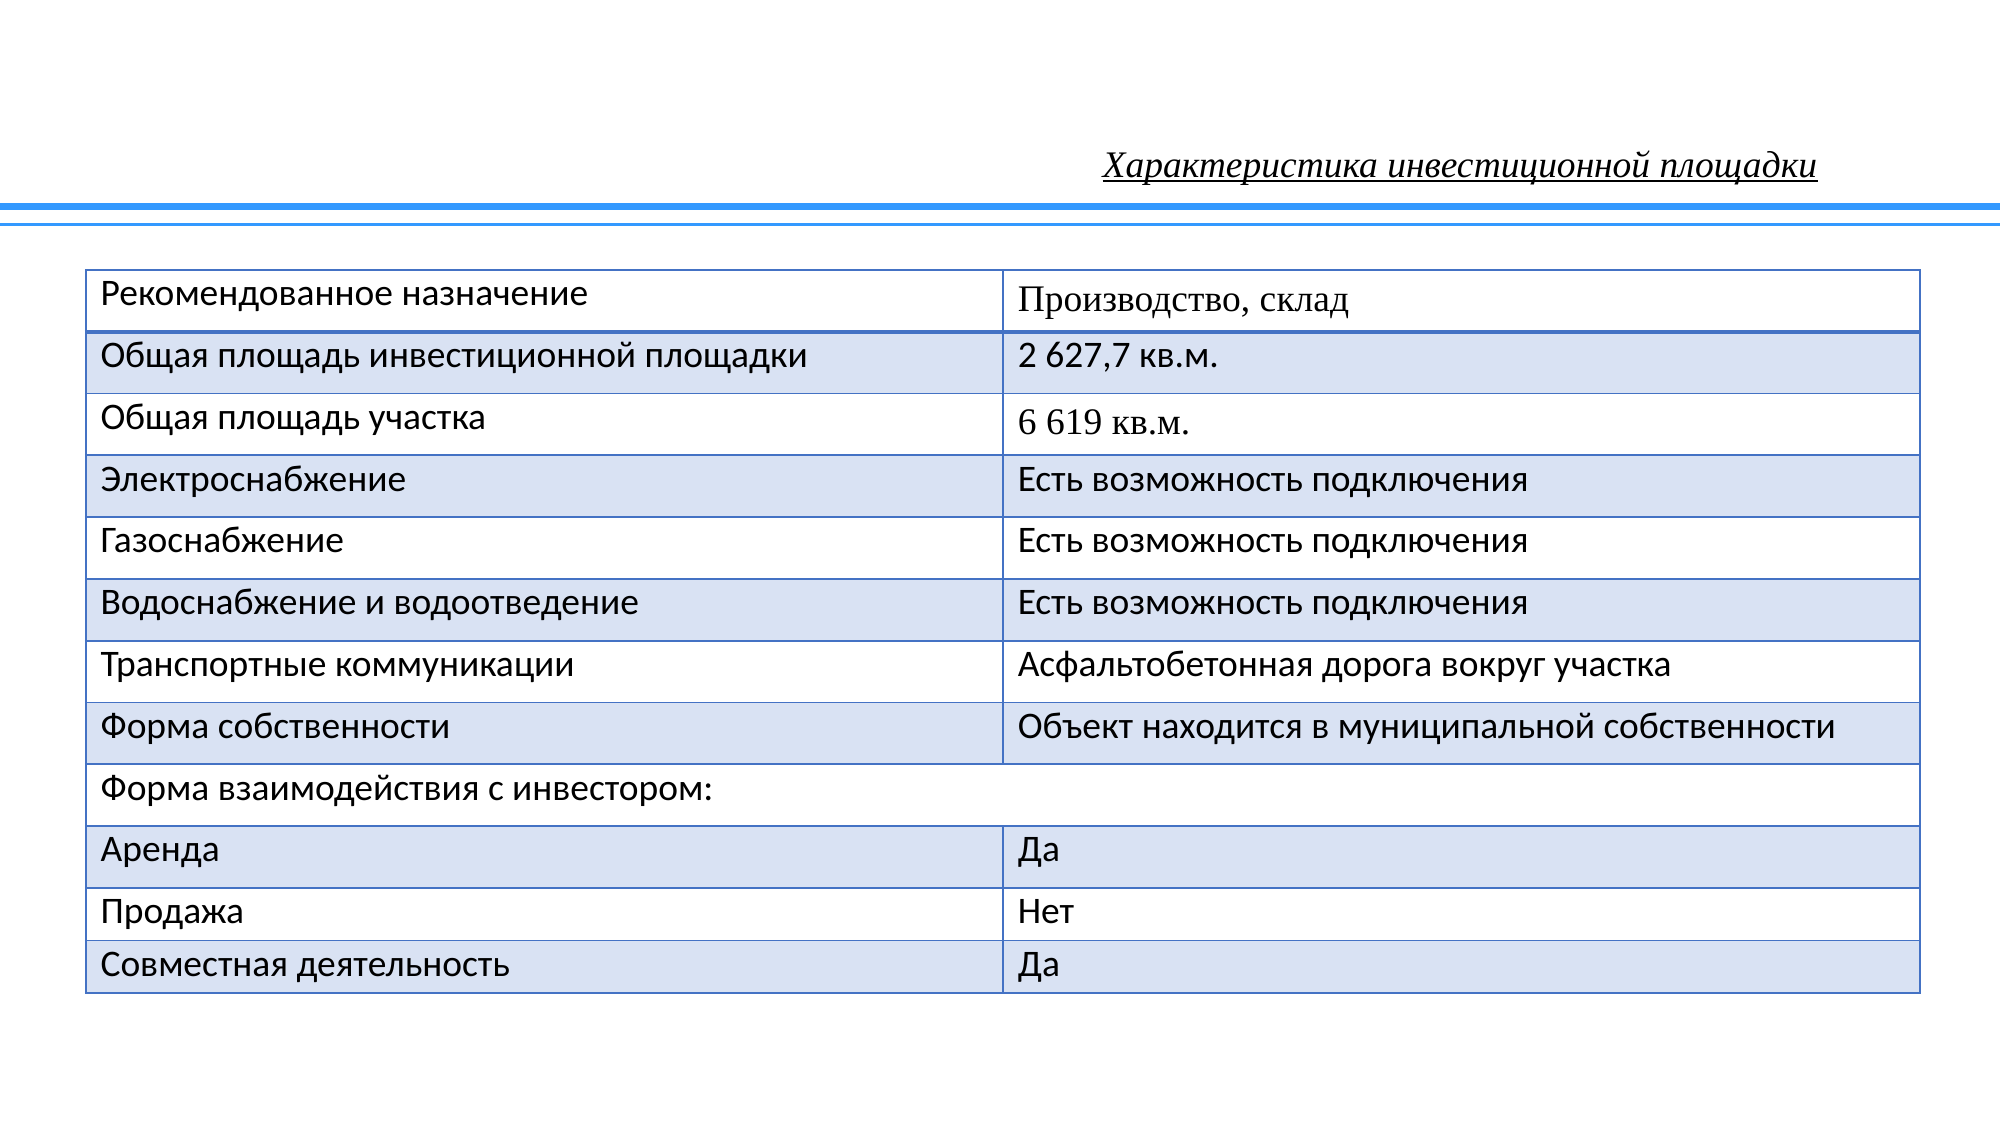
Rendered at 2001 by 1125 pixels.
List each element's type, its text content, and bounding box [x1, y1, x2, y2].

title Характеристика инвестиционной площадки [999, 144, 1920, 186]
table_cell Продажа [87, 889, 1002, 940]
table_cell Газоснабжение [87, 518, 1002, 578]
table_cell Есть возможность подключения [1004, 456, 1919, 516]
table_cell Аренда [87, 827, 1002, 887]
table_cell Электроснабжение [87, 456, 1002, 516]
table_cell Водоснабжение и водоотведение [87, 580, 1002, 640]
table_cell Асфальтобетонная дорога вокруг участка [1004, 642, 1919, 702]
table_header Производство, склад [1004, 271, 1919, 330]
table_cell Общая площадь участка [87, 394, 1002, 454]
table_cell Совместная деятельность [87, 941, 1002, 992]
table_cell Форма взаимодействия с инвестором: [87, 765, 1919, 825]
table_cell Да [1004, 827, 1919, 887]
table_header Рекомендованное назначение [87, 271, 1002, 330]
table_cell 6 619 кв.м. [1004, 394, 1919, 454]
table_cell Общая площадь инвестиционной площадки [87, 334, 1002, 393]
table_cell 2 627,7 кв.м. [1004, 334, 1919, 393]
table_cell Есть возможность подключения [1004, 518, 1919, 578]
table_cell Транспортные коммуникации [87, 642, 1002, 702]
table_cell Нет [1004, 889, 1919, 940]
table_cell Объект находится в муниципальной собственности [1004, 703, 1919, 763]
table_cell Форма собственности [87, 703, 1002, 763]
table_cell Да [1004, 941, 1919, 992]
table_cell Есть возможность подключения [1004, 580, 1919, 640]
